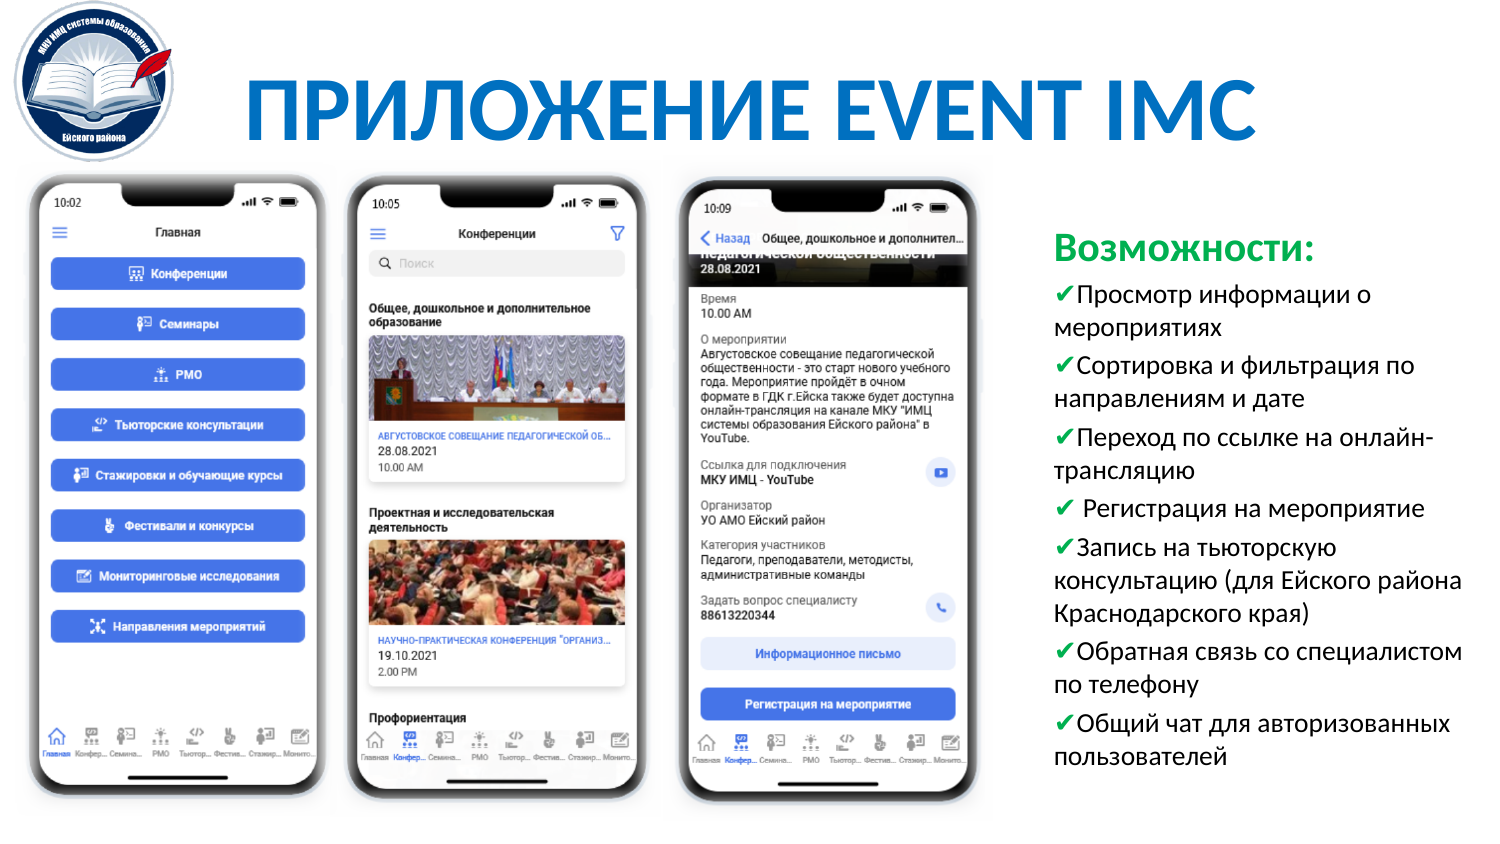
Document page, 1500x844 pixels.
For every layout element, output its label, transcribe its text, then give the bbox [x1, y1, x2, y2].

picture [663, 154, 993, 822]
title ПРИЛОЖЕНИЕ EVENT IMC [179, 22, 1398, 167]
list Возможности: ✔Просмотр информации о мероприятиях ✔Сортировка и фильтрация по направлениям и дате ✔Переход по ссылке на онлайн-трансляцию ✔ Регистрация на мероприятие ✔Запись на тьюторскую консультацию (для Ейского района Краснодарского края) ✔Обратная связь со специалистом по телефону ✔Общий чат для авторизованных пользователей [997, 167, 1484, 819]
picture [12, 0, 661, 818]
